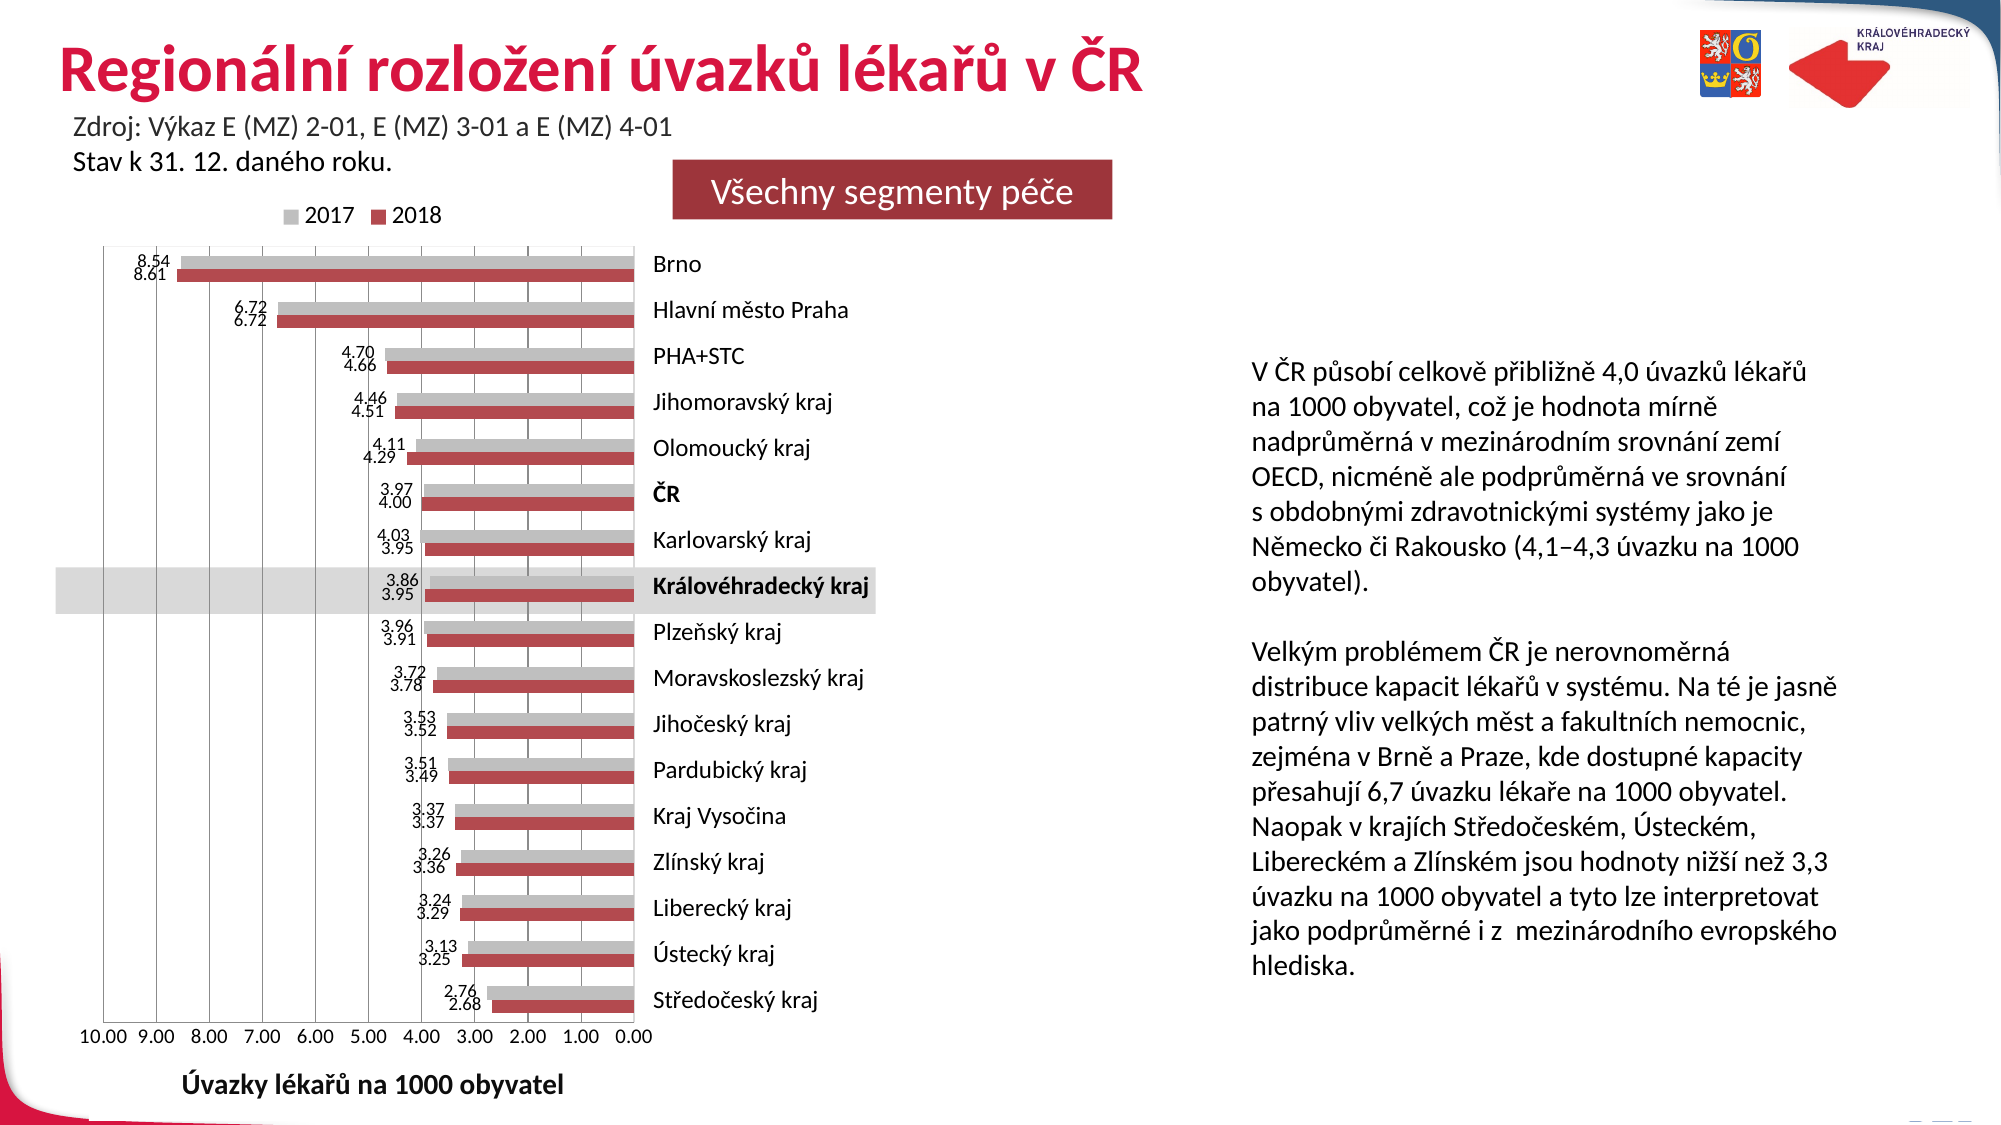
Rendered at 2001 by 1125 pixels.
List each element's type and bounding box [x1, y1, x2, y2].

chart [60, 187, 666, 1077]
title [44, 26, 1770, 130]
table_cell [666, 289, 964, 1025]
text_box [58, 130, 1113, 220]
text_box [88, 1017, 1991, 1122]
picture [1789, 27, 1970, 108]
text_box [55, 566, 60, 615]
table_header [666, 243, 964, 289]
text_box [1236, 345, 1865, 979]
